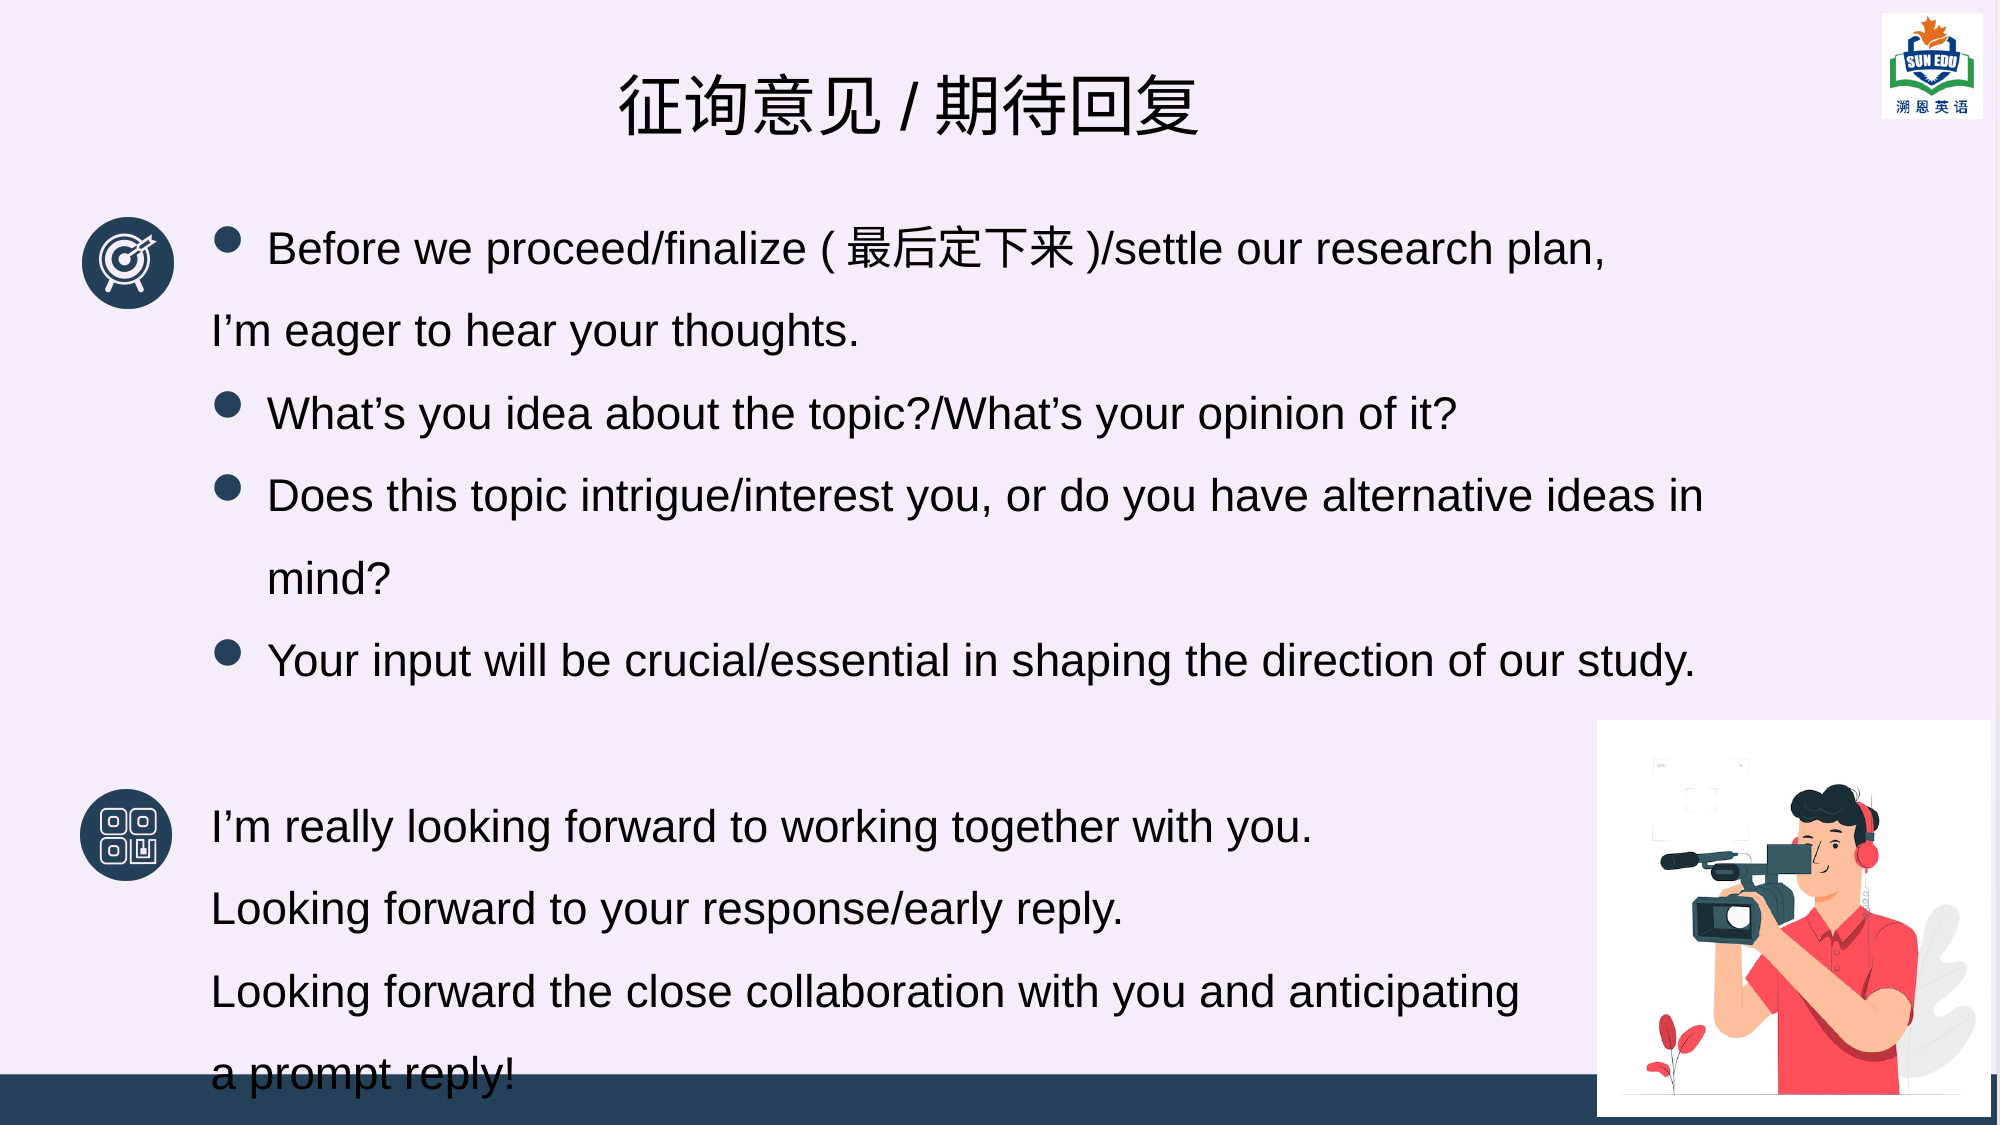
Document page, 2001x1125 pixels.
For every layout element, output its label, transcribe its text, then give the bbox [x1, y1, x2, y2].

text_box 征询意见/期待回复 [602, 40, 1447, 151]
picture [0, 0, 1998, 1125]
text_box Before we proceed/finalize (最后定下来)/settle our research plan, I’m eager to hear your thoughts. What’s you idea about the topic?/What’s your opinion of it? Does this topic intrigue/interest you, or do you have alternative ideas in mind? Your input will be crucial/essential in shaping the direction of our study. [195, 183, 1823, 721]
text_box I’m really looking forward to working together with you. Looking forward to your response/early reply. Looking forward the close collaboration with you and anticipating a prompt reply! [195, 761, 1547, 1107]
